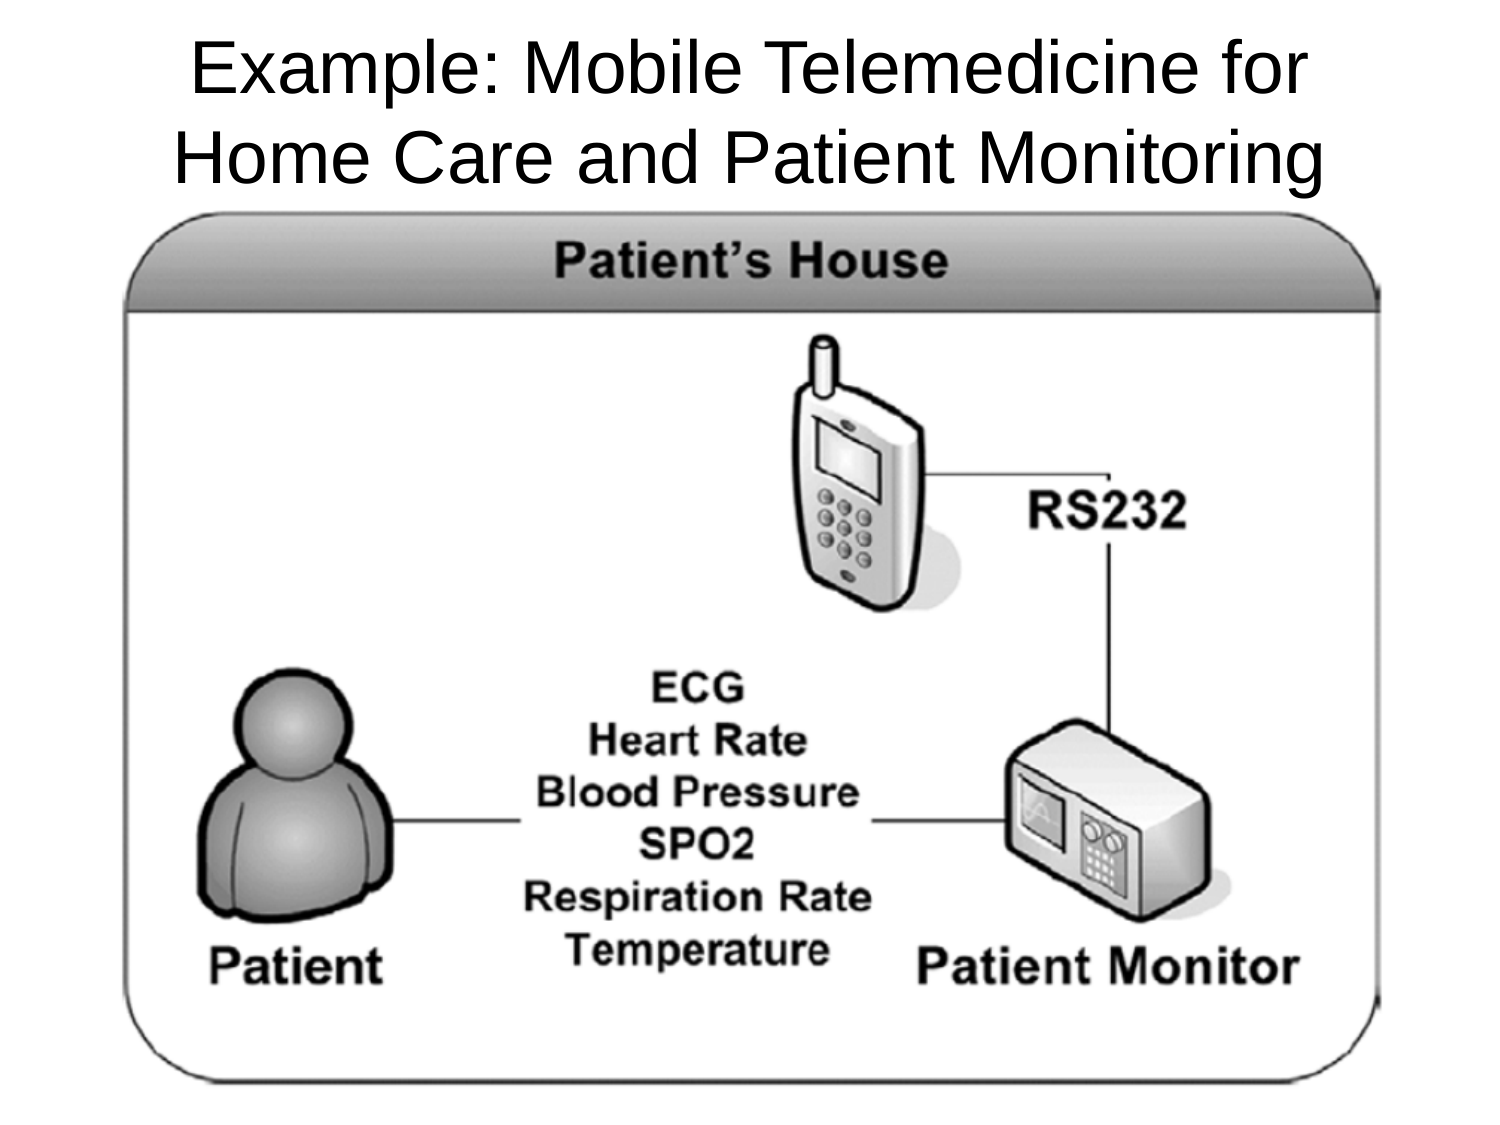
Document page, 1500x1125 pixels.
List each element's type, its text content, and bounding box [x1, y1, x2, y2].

picture [111, 207, 1389, 1091]
title Example: Mobile Telemedicine for Home Care and Patient Monitoring [74, 44, 1426, 173]
